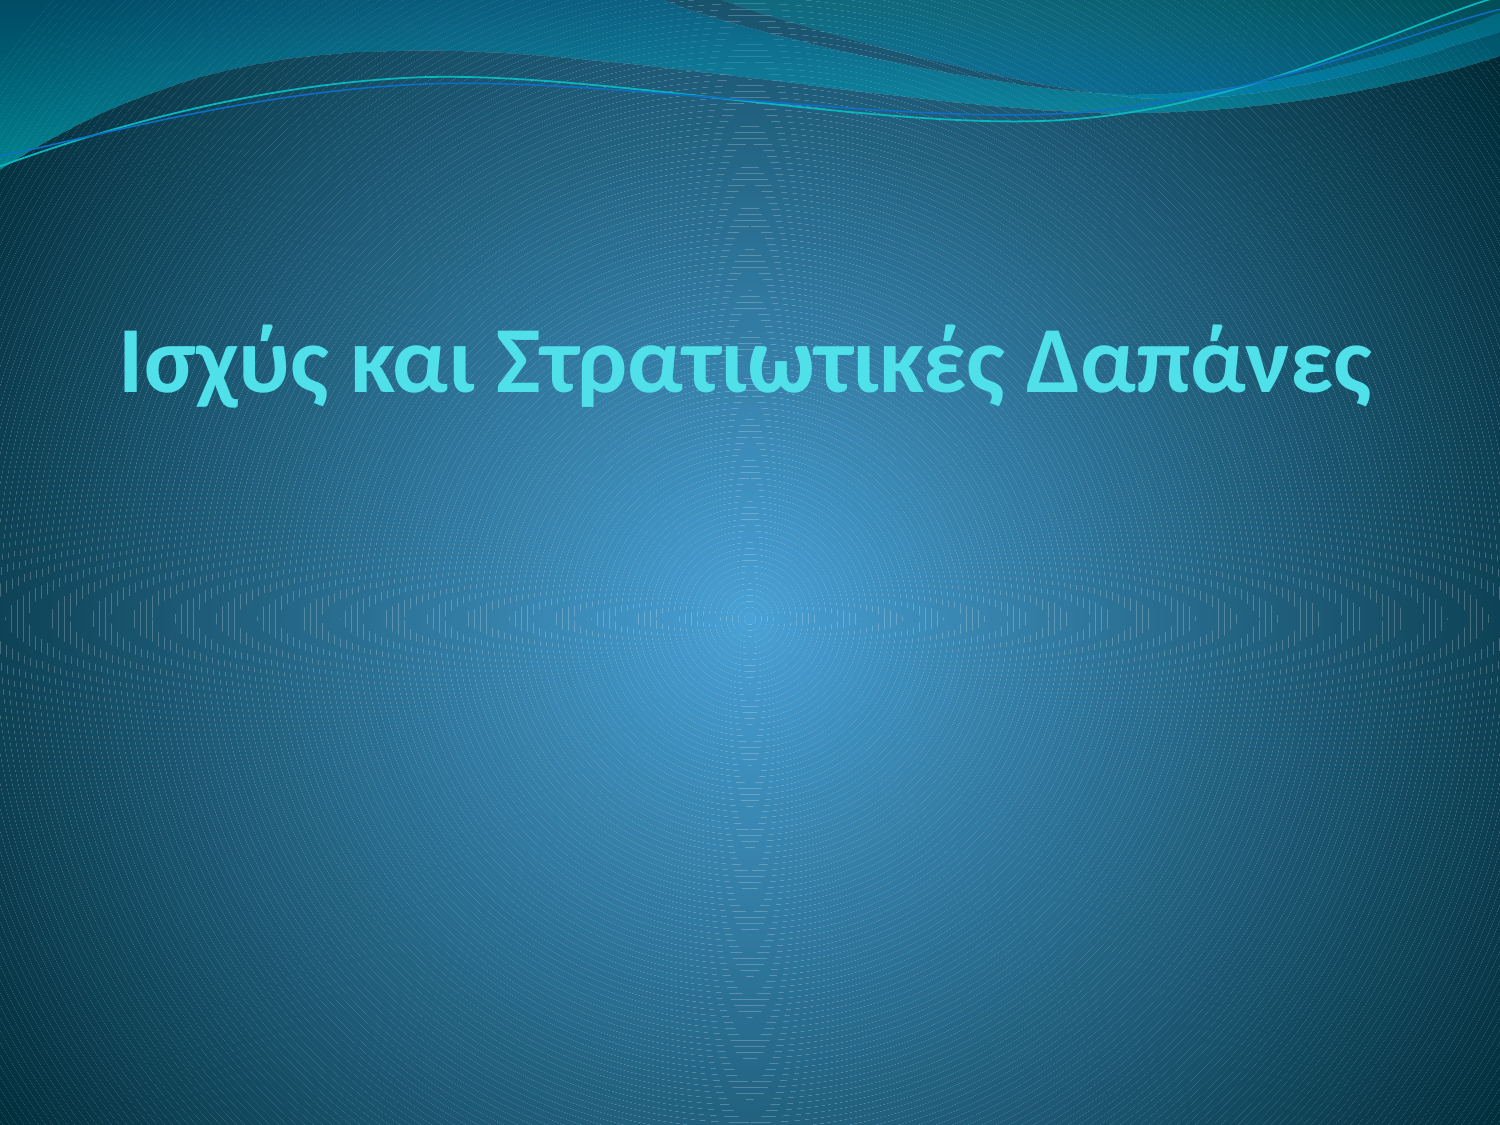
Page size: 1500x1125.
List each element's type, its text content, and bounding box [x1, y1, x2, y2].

title Ισχύς και Στρατιωτικές Δαπάνες [87, 224, 1376, 525]
